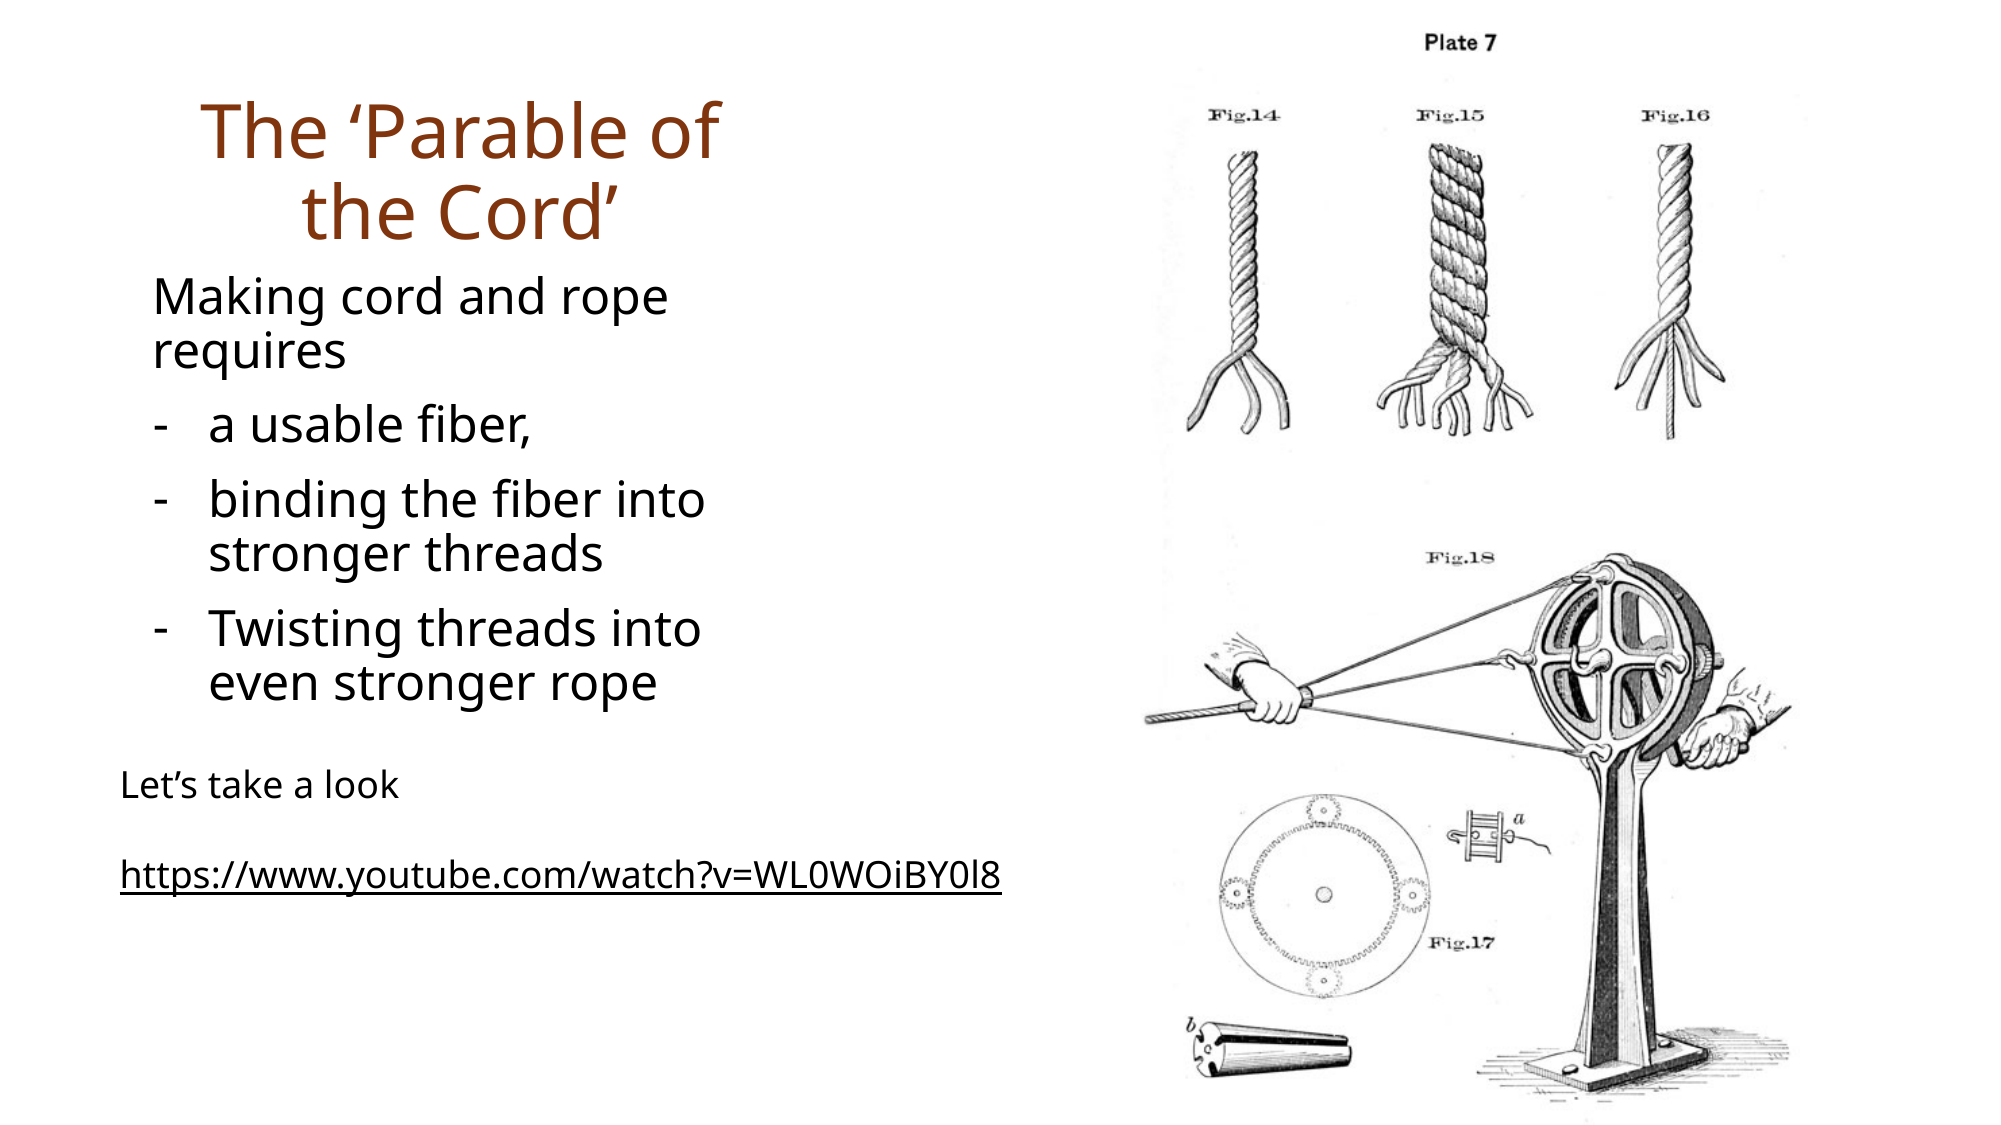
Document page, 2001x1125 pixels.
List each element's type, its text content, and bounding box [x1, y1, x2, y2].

picture [1130, 30, 1809, 1125]
text_box Let’s take a look https://www.youtube.com/watch?v=WL0WOiBY0l8 [104, 754, 1037, 910]
list Making cord and rope requires a usable fiber, binding the fiber into stronger threads Twisting threads into even stronger rope [137, 263, 783, 739]
title The ‘Parable of the Cord’ [137, 75, 783, 263]
